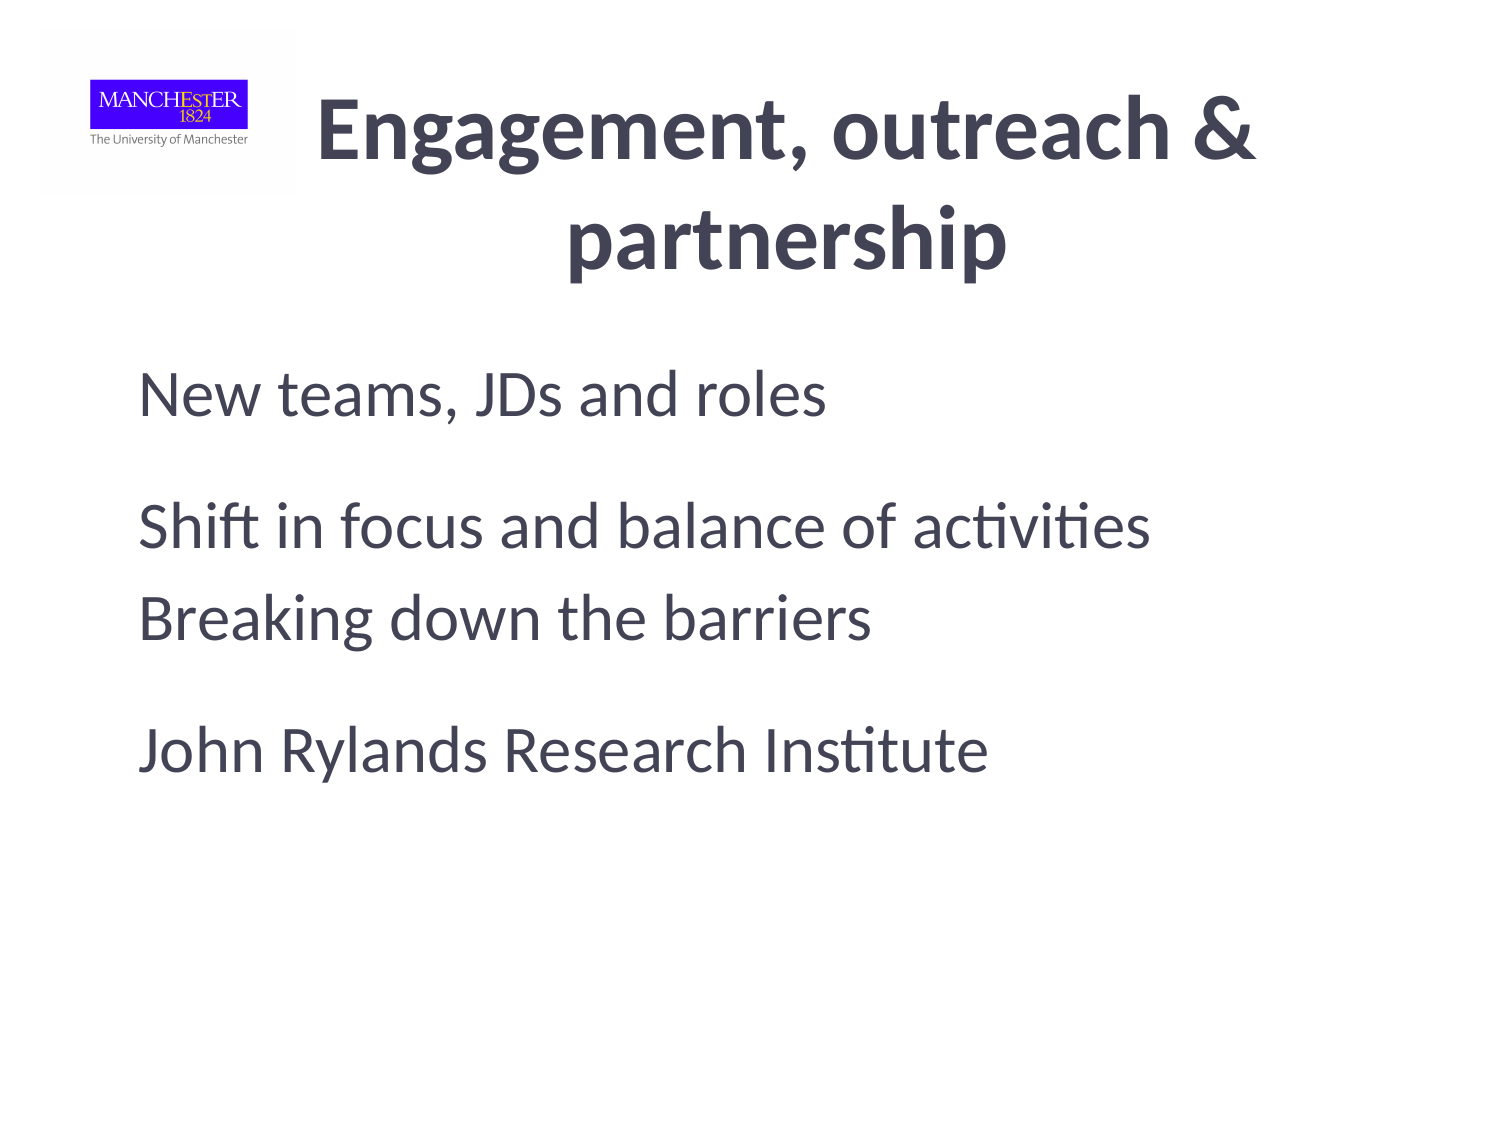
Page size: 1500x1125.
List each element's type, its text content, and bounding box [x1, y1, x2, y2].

picture [41, 30, 296, 196]
title Engagement, outreach & partnership [150, 45, 1425, 302]
list New teams, JDs and roles Shift in focus and balance of activities Breaking down the barriers John Rylands Research Institute [123, 302, 1500, 1046]
